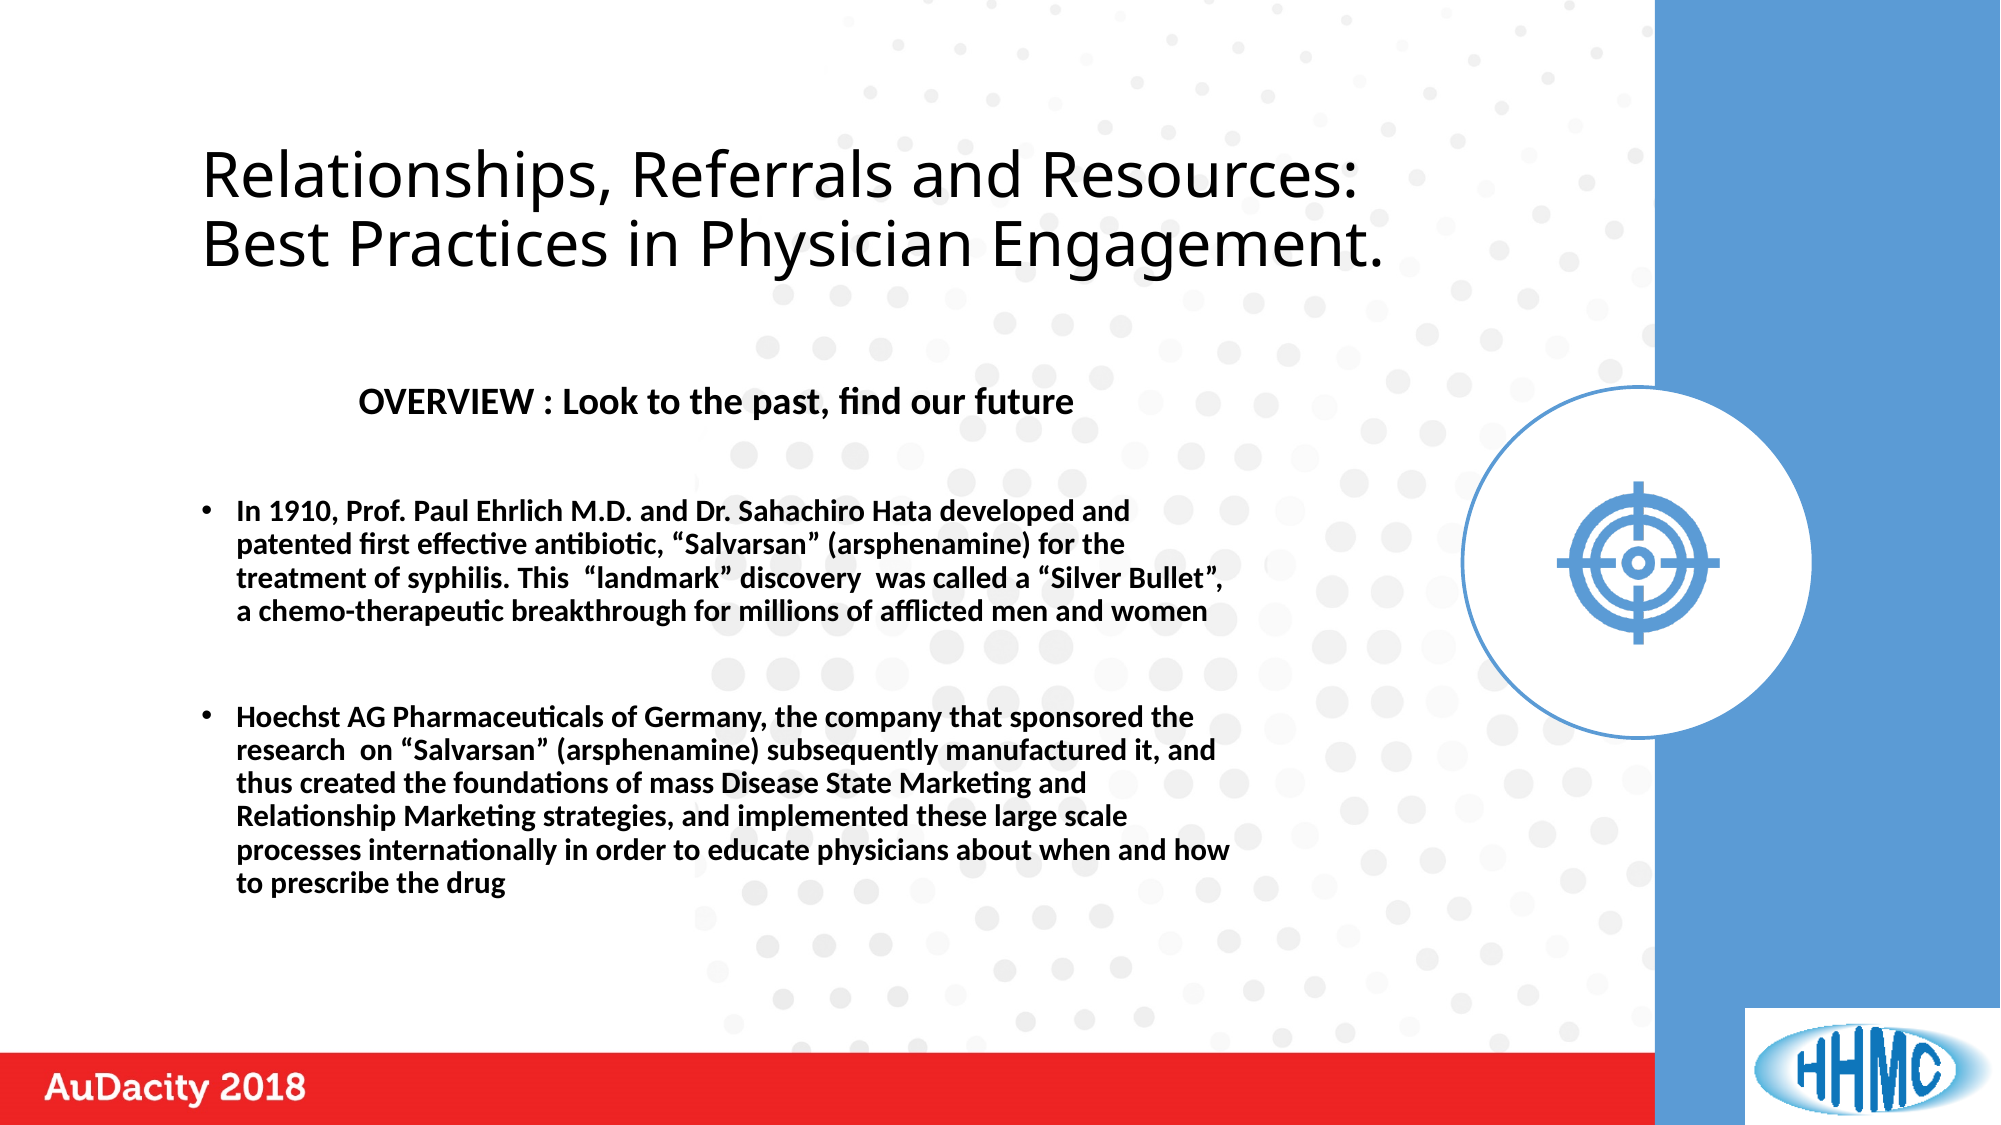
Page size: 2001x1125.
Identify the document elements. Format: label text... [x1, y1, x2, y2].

text_box [1654, 0, 2000, 1125]
title Relationships, Referrals and Resources: Best Practices in Physician Engagement. [186, 102, 1413, 321]
text_box [1461, 385, 1815, 740]
picture [1544, 468, 1732, 657]
list OVERVIEW : Look to the past, find our future In 1910, Prof. Paul Ehrlich M.D. and Dr. Sahachiro Hata developed and patented first effective antibiotic, “Salvarsan” (arsphenamine) for the treatment of syphilis. This “landmark” discovery was called a “Silver Bullet”, a chemo-therapeutic breakthrough for millions of afflicted men and women Hoechst AG Pharmaceuticals of Germany, the company that sponsored the research on “Salvarsan” (arsphenamine) subsequently manufactured it, and thus created the foundations of mass Disease State Marketing and Relationship Marketing strategies, and implemented these large scale processes internationally in order to educate physicians about when and how to prescribe the drug [186, 373, 1248, 940]
picture [1745, 1008, 2000, 1125]
picture [0, 0, 1654, 1125]
